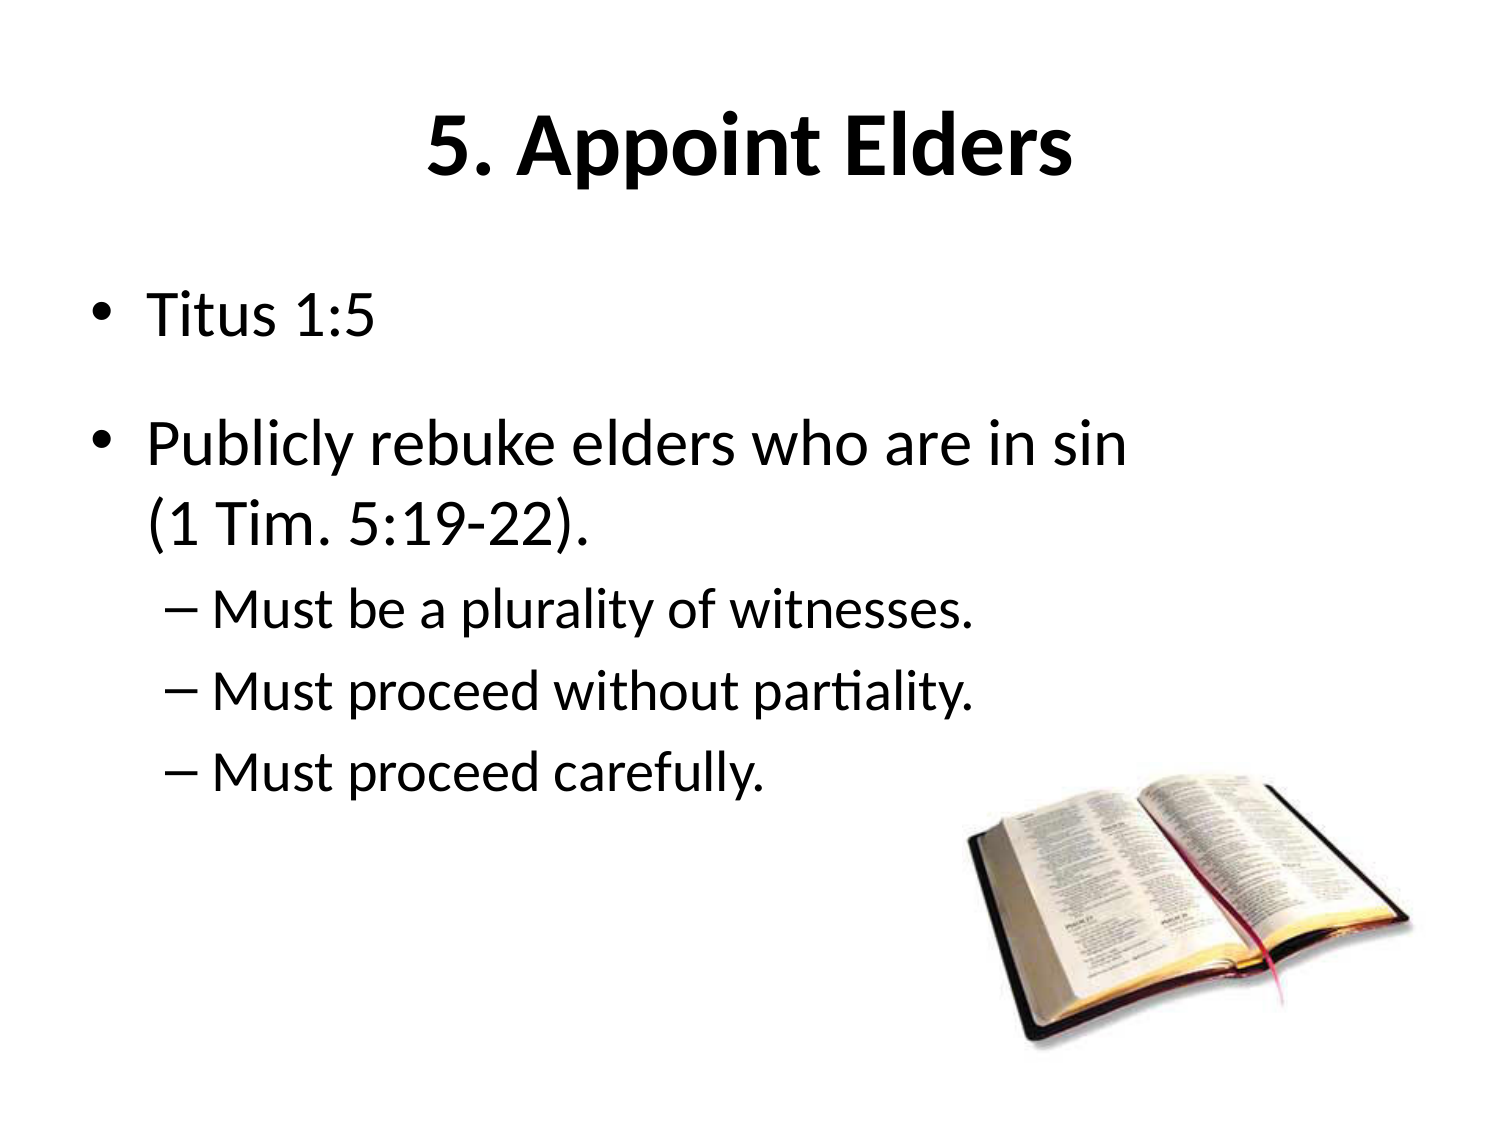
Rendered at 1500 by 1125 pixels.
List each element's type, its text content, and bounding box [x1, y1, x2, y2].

title 5. Appoint Elders [75, 45, 1425, 233]
list Titus 1:5 Publicly rebuke elders who are in sin (1 Tim. 5:19-22). Must be a plurality of witnesses. Must proceed without partiality. Must proceed carefully. [75, 262, 1425, 1005]
picture [962, 762, 1432, 1063]
